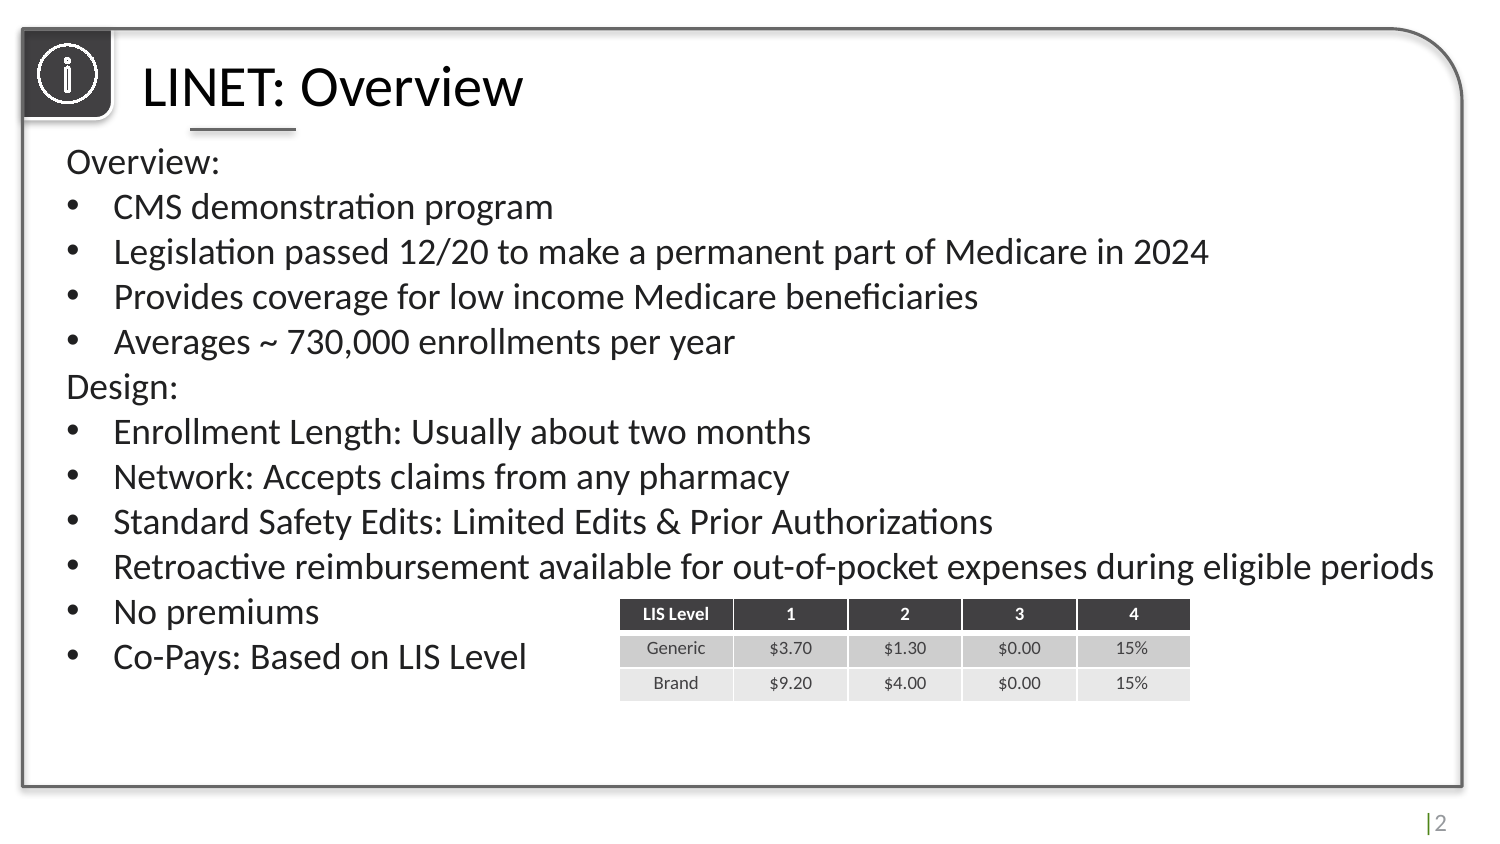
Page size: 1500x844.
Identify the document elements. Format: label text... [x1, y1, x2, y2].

text_box Overview: CMS demonstration program Legislation passed 12/20 to make a permanent part of Medicare in 2024 Provides coverage for low income Medicare beneficiaries Averages ~ 730,000 enrollments per year Design: Enrollment Length: Usually about two months Network: Accepts claims from any pharmacy Standard Safety Edits: Limited Edits & Prior Authorizations Retroactive reimbursement available for out-of-pocket expenses during eligible periods No premiums Co-Pays: Based on LIS Level [51, 129, 1473, 684]
table_cell 15% [1078, 636, 1190, 667]
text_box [22, 28, 113, 119]
table_header 1 [734, 599, 847, 630]
table_header 4 [1078, 599, 1190, 630]
table_cell 15% [1078, 669, 1190, 701]
text_box LINET: Overview [127, 40, 1357, 116]
text_box [21, 27, 1463, 788]
table_cell $0.00 [963, 669, 1076, 701]
table_cell $9.20 [734, 669, 847, 701]
table_cell $3.70 [734, 636, 847, 667]
text_box |2 [1036, 799, 1462, 844]
table_header 3 [963, 599, 1076, 630]
table_header LIS Level [620, 599, 733, 630]
table_cell Generic [620, 636, 733, 667]
table_cell $1.30 [849, 636, 961, 667]
table_cell $0.00 [963, 636, 1076, 667]
table_cell Brand [620, 669, 733, 701]
table_cell $4.00 [849, 669, 961, 701]
table_header 2 [849, 599, 961, 630]
